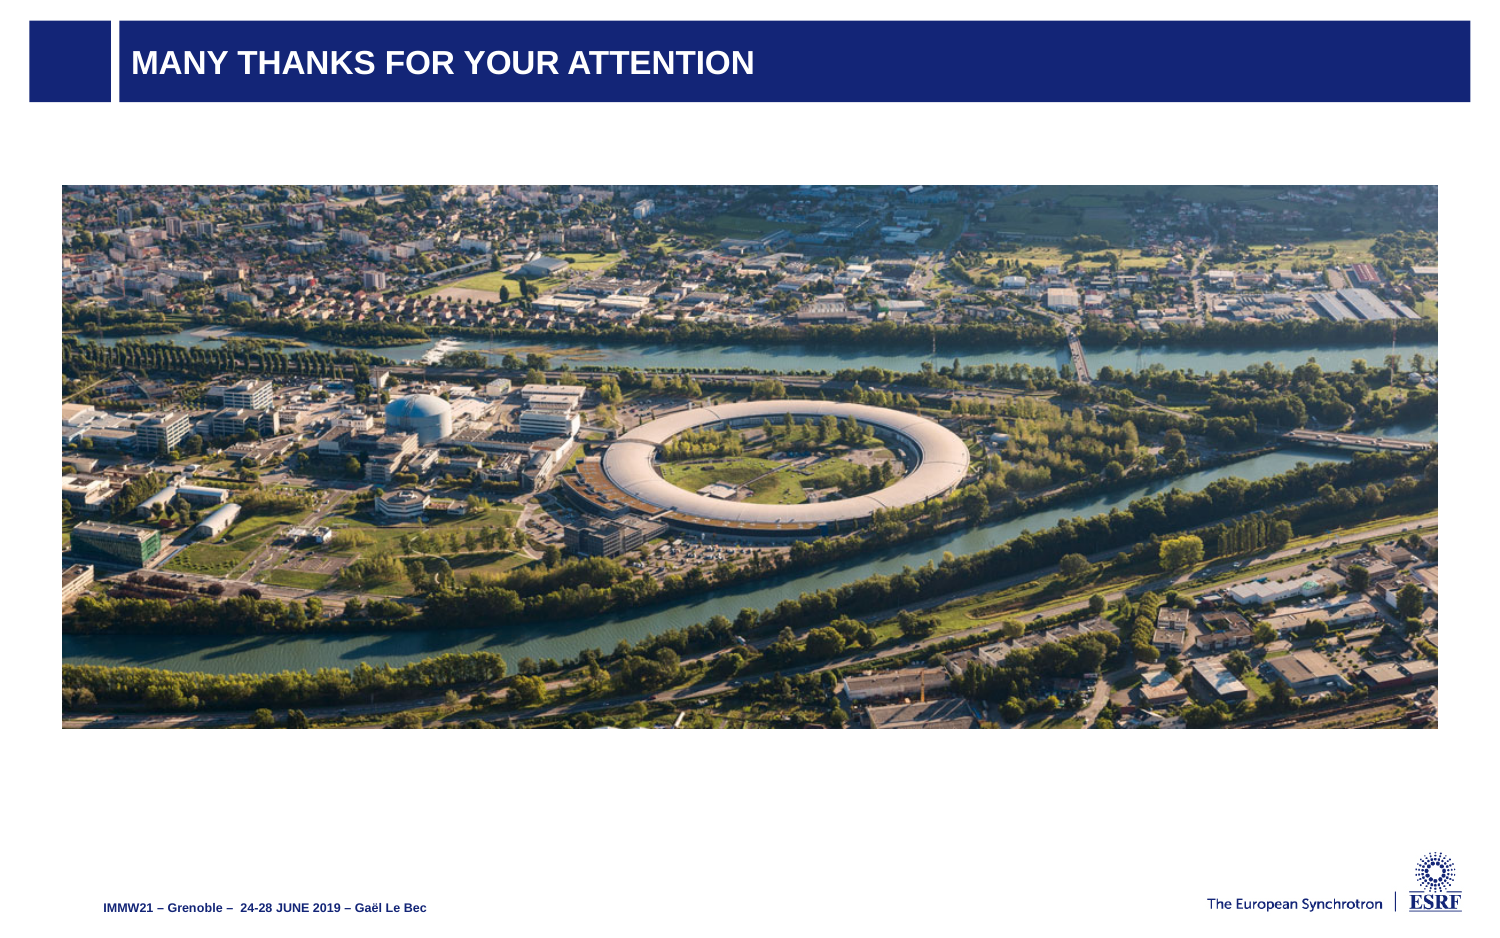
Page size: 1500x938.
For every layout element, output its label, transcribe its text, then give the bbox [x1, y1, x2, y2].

picture [61, 184, 1438, 729]
title Many thanks for your attention [119, 20, 1471, 103]
picture [1175, 831, 1500, 938]
footer IMMW21 – Grenoble – 24-28 JUNE 2019 – Gaël Le Bec [103, 886, 1108, 916]
